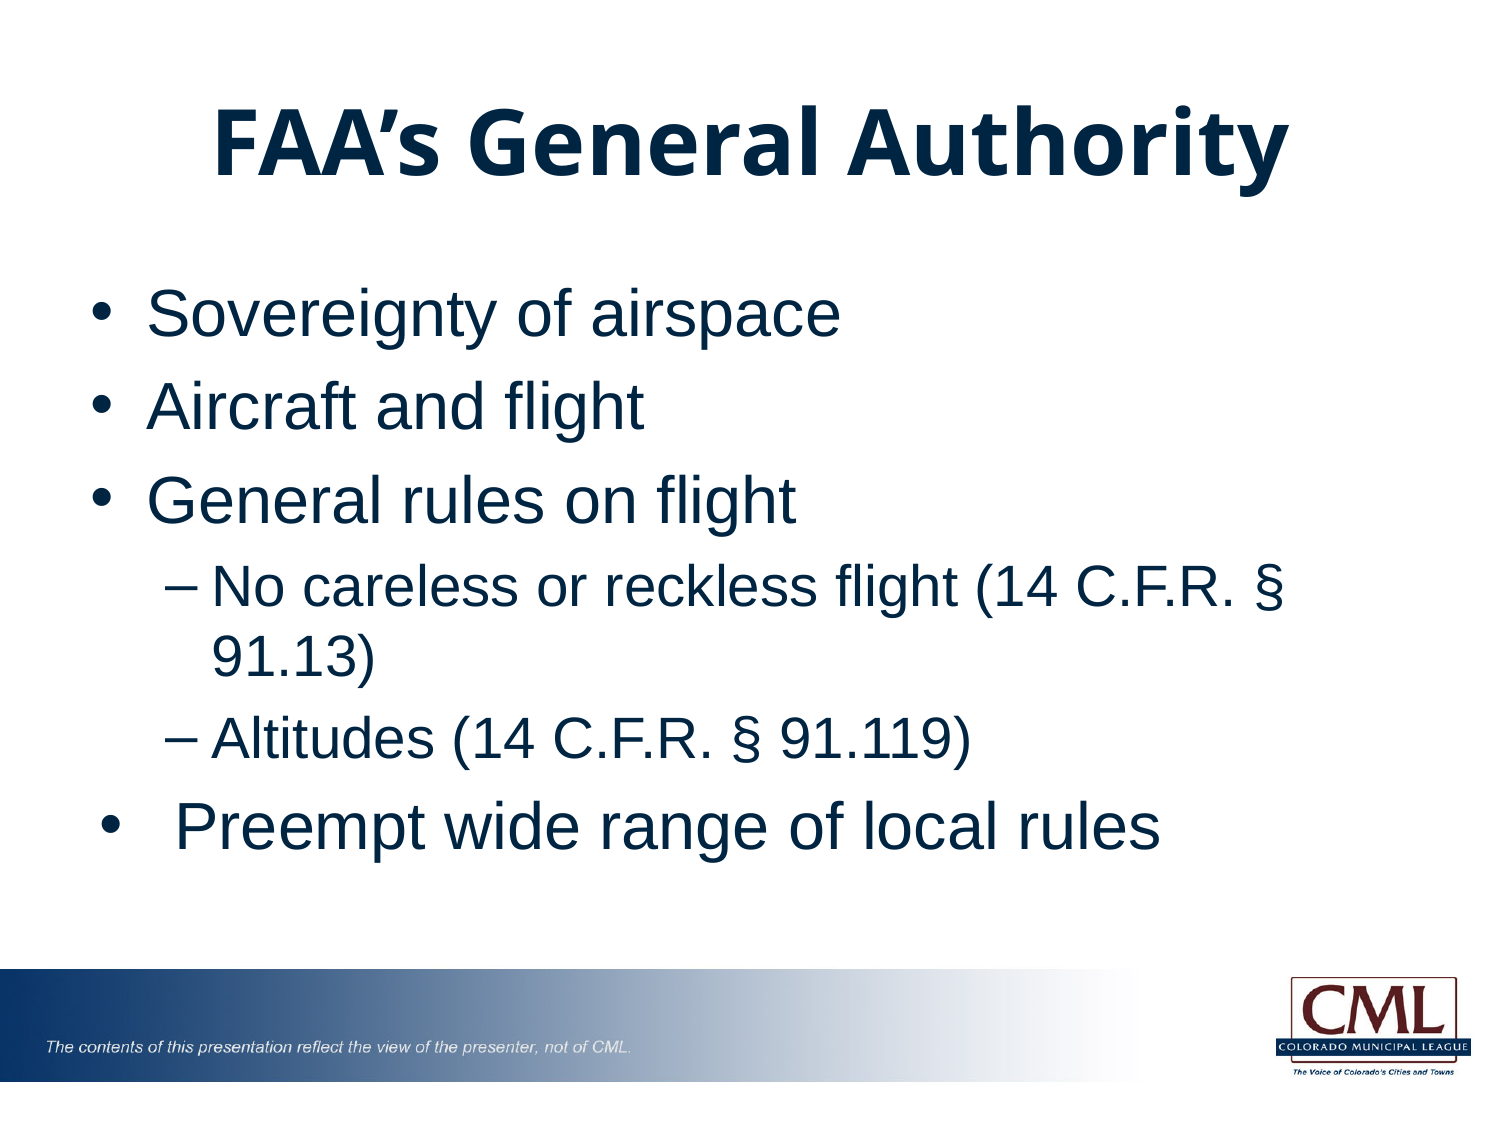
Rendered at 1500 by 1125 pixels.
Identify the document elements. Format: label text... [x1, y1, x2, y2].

title FAA’s General Authority [75, 45, 1425, 233]
picture [0, 0, 1500, 1125]
list Sovereignty of airspace Aircraft and flight General rules on flight No careless or reckless flight (14 C.F.R. § 91.13) Altitudes (14 C.F.R. § 91.119) Preempt wide range of local rules [75, 262, 1425, 1005]
